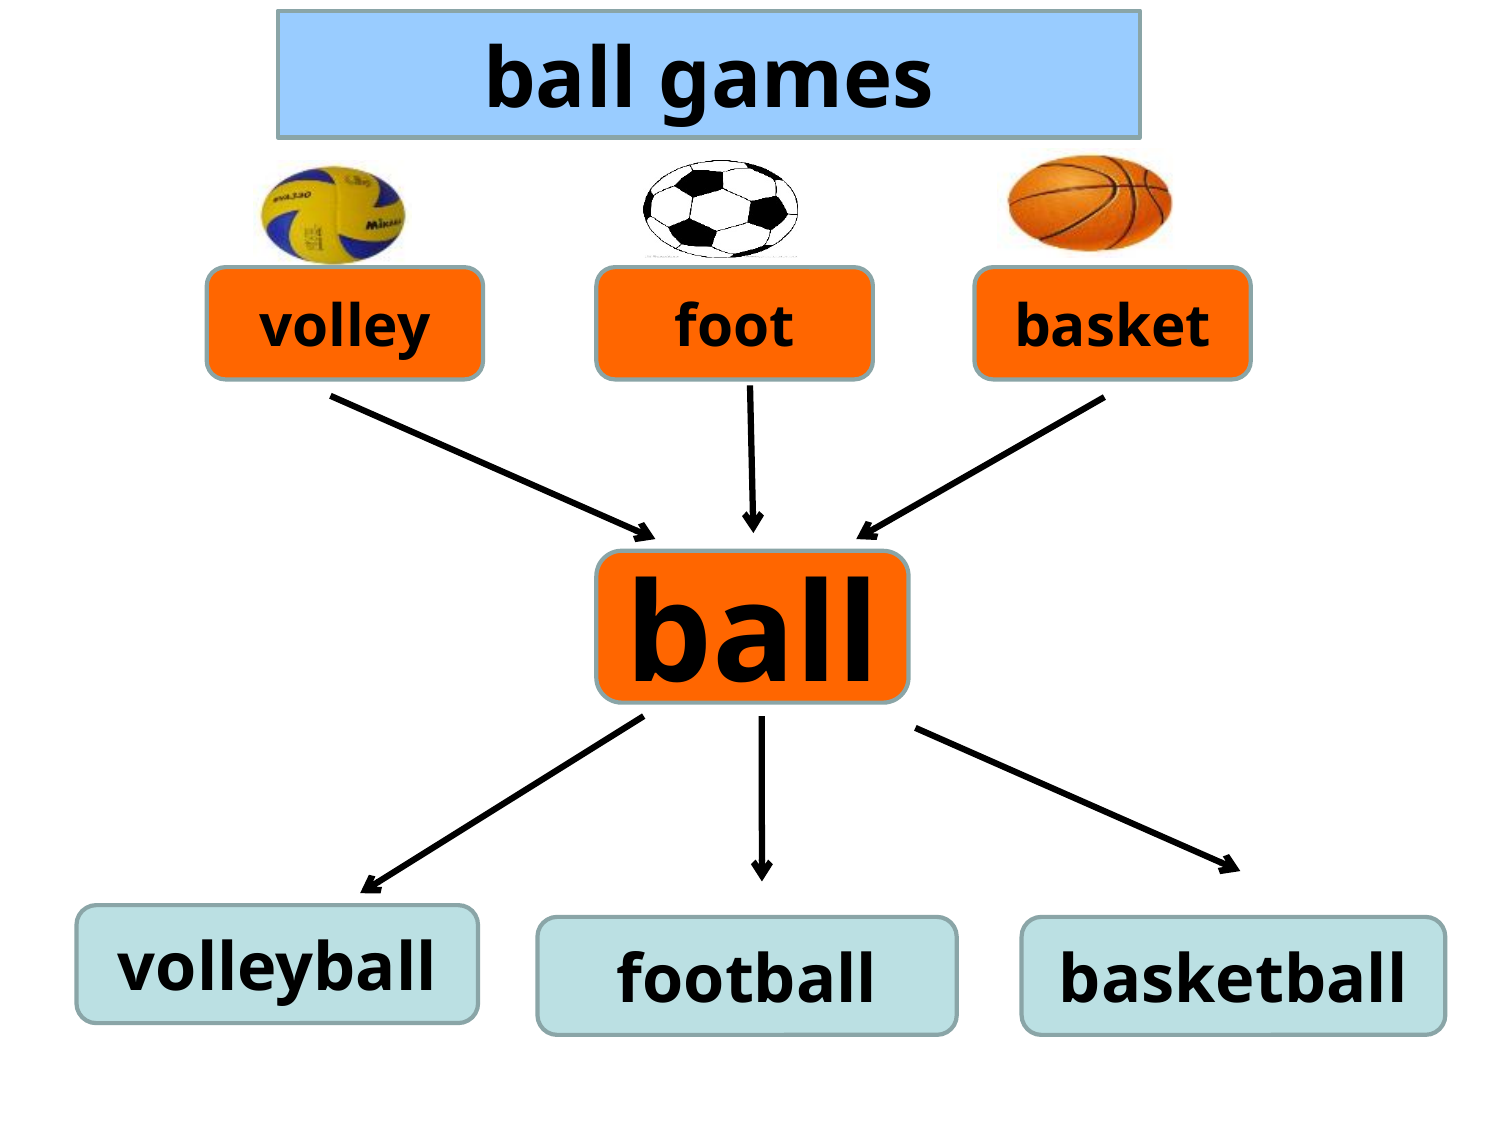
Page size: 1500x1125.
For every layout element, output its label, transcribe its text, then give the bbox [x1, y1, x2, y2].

text_box ball games [276, 9, 1142, 140]
text_box volley [204, 265, 486, 382]
text_box basketball [1019, 914, 1448, 1037]
text_box ball [594, 548, 911, 705]
text_box football [535, 914, 959, 1037]
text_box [749, 385, 754, 534]
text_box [359, 715, 644, 894]
text_box volleyball [74, 903, 481, 1026]
text_box [1044, 895, 1500, 955]
picture [253, 160, 412, 268]
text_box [915, 727, 1241, 872]
text_box basket [972, 265, 1253, 382]
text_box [330, 395, 656, 540]
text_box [855, 396, 1105, 540]
text_box foot [594, 265, 875, 382]
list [997, 148, 1184, 258]
picture [643, 160, 798, 258]
